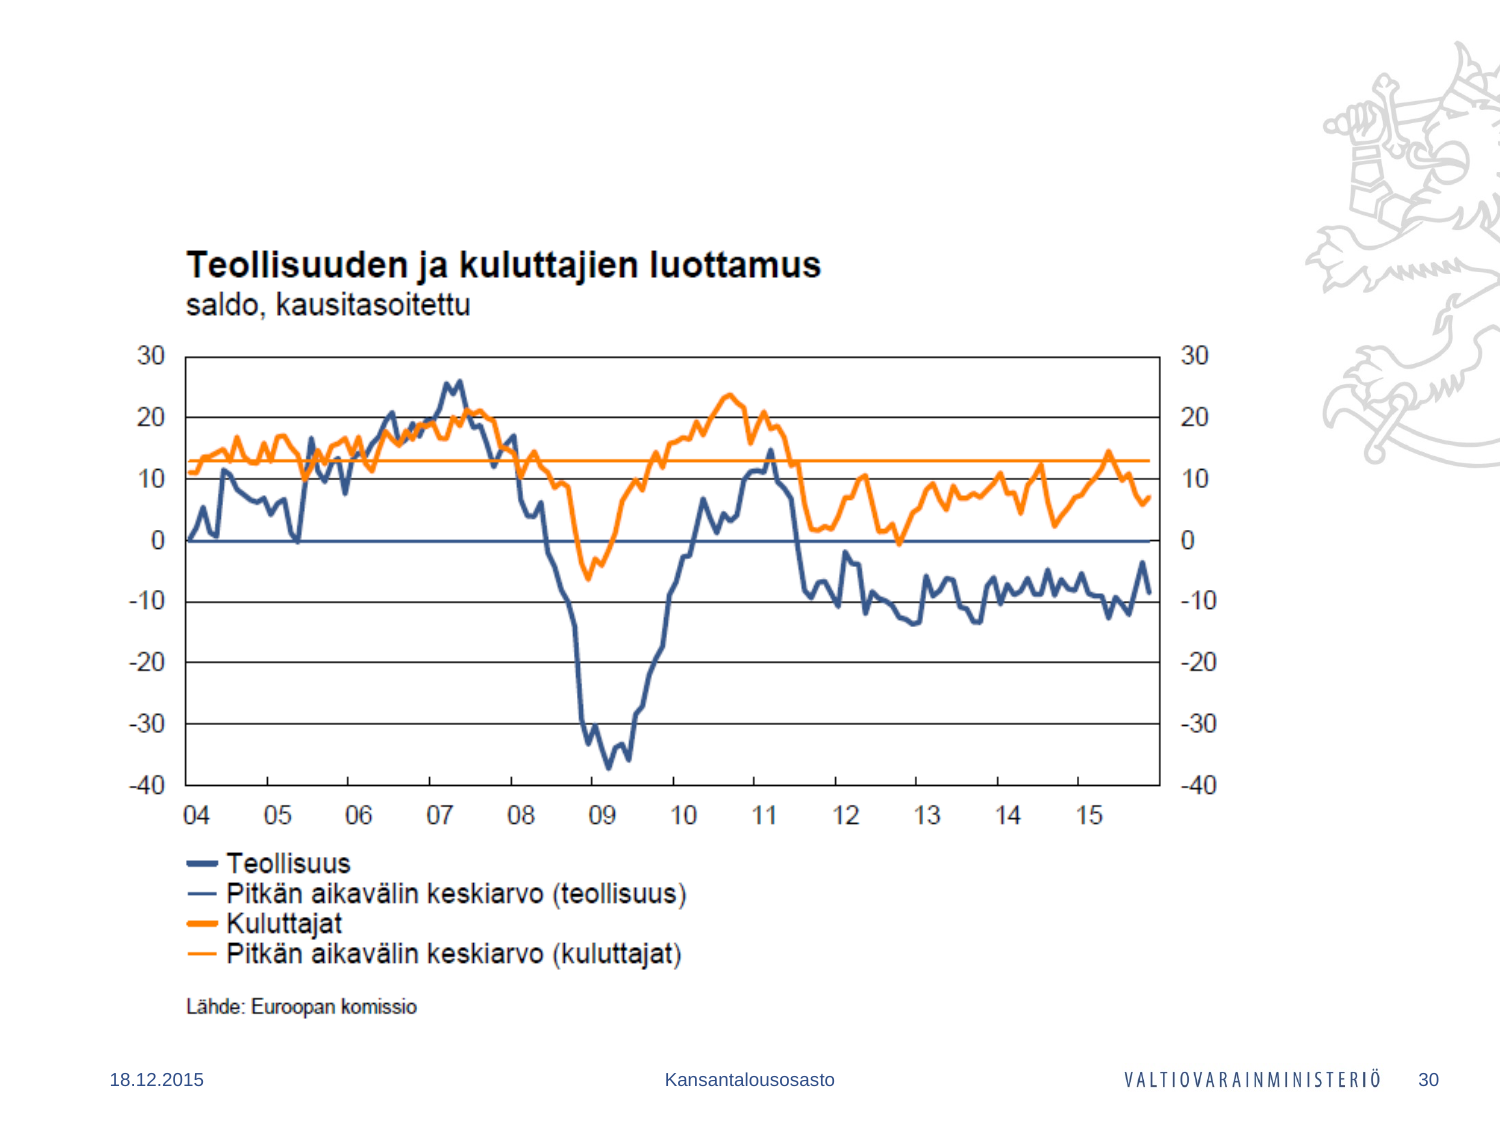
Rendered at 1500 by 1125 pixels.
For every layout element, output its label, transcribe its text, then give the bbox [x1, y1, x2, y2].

slide_number 30 [1376, 1054, 1455, 1103]
footer Kansantalousosasto [512, 1054, 988, 1103]
picture [1078, 1063, 1376, 1092]
picture [123, 243, 1227, 1022]
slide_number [94, 1054, 255, 1103]
picture [1234, 0, 1500, 512]
